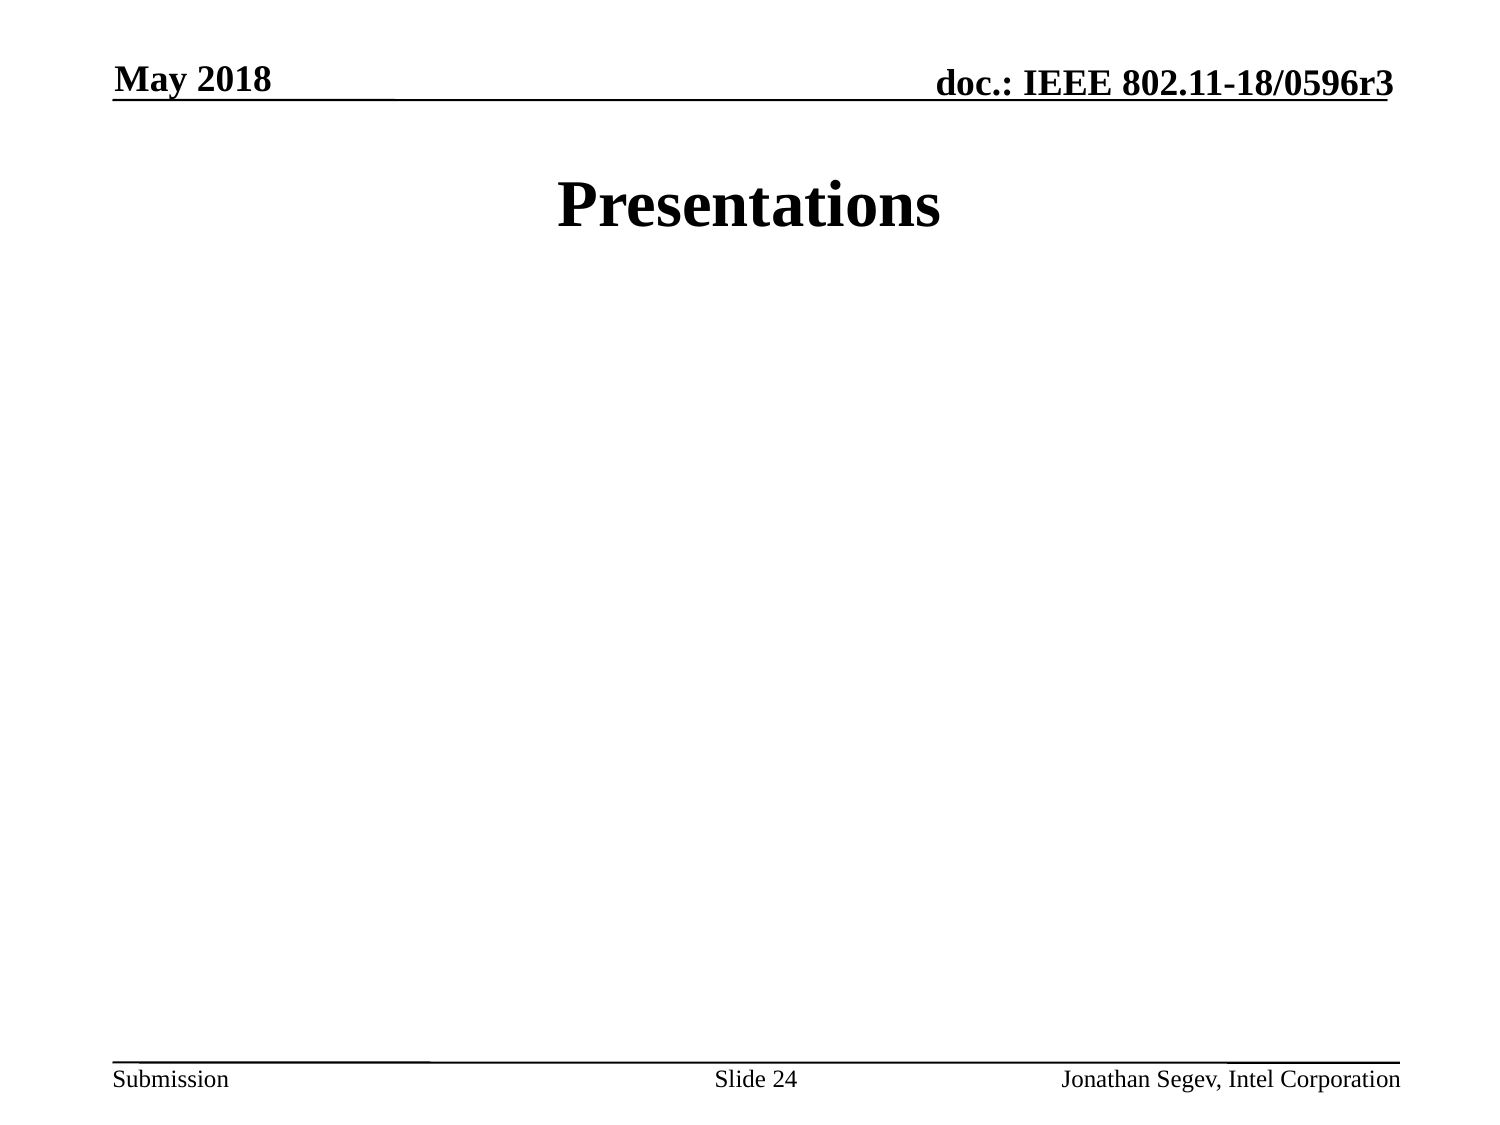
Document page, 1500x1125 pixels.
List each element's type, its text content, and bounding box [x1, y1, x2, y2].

title Presentations [112, 112, 1388, 288]
footer Jonathan Segev, Intel Corporation [878, 1061, 1402, 1093]
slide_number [114, 54, 423, 100]
slide_number Slide 24 [712, 1061, 800, 1123]
